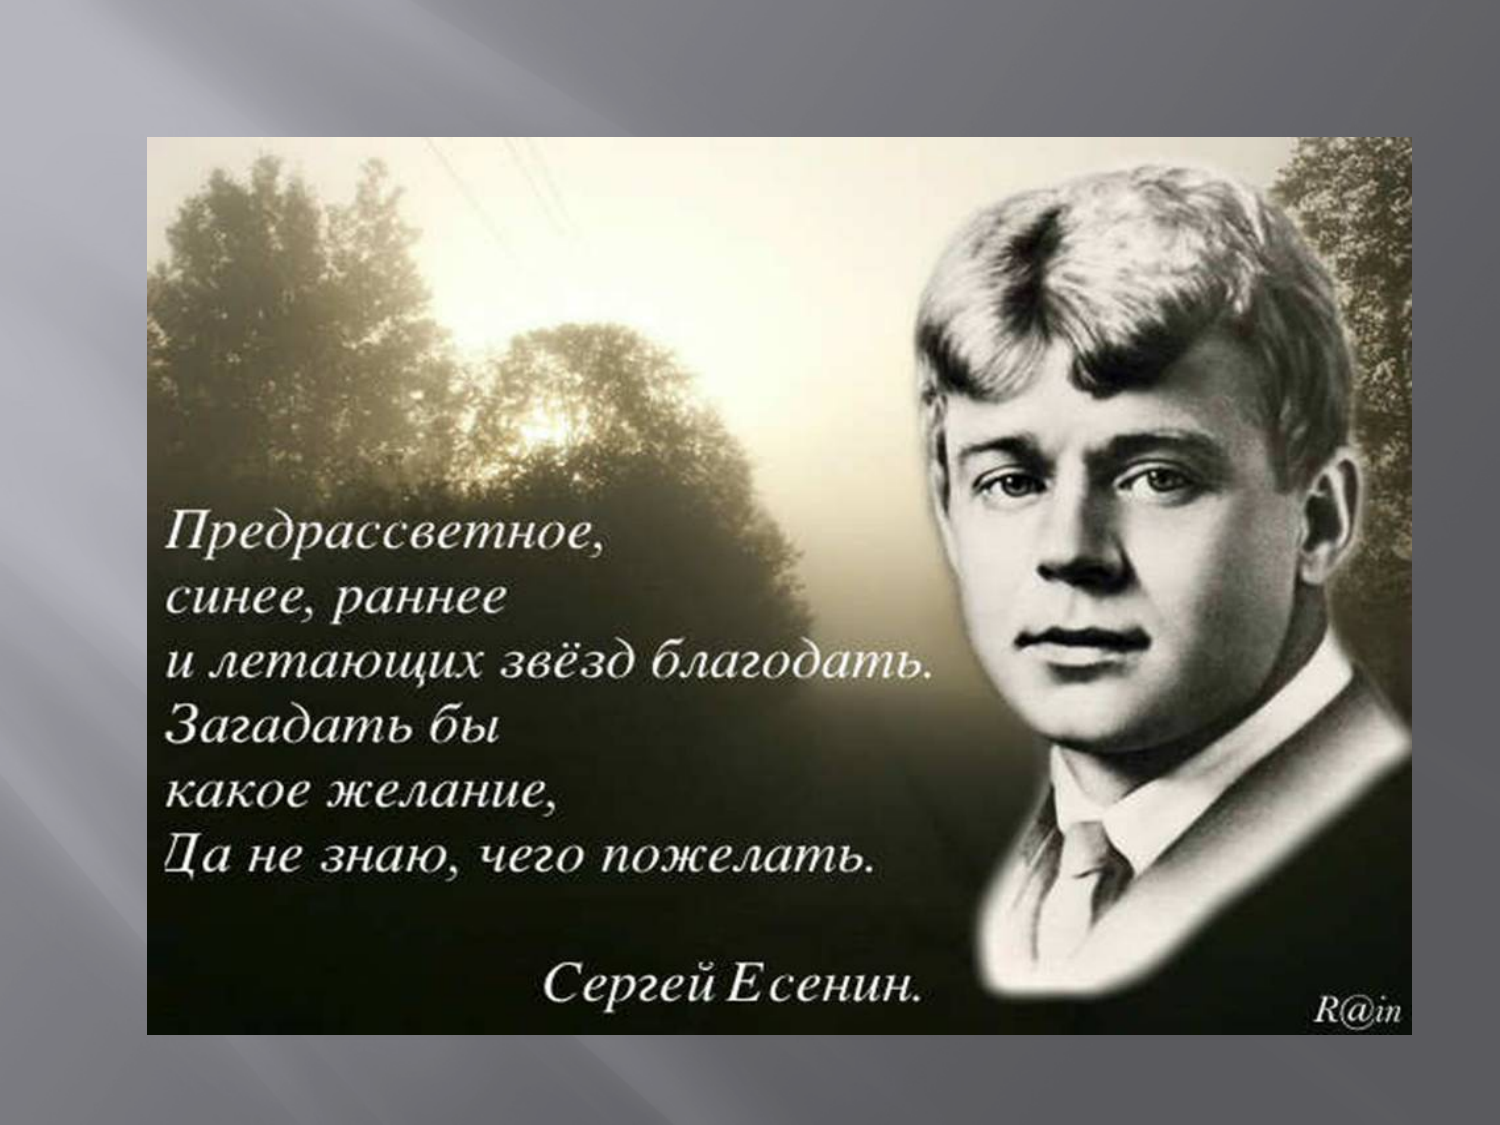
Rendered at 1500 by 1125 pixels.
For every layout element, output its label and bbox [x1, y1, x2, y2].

list [147, 136, 1412, 1036]
